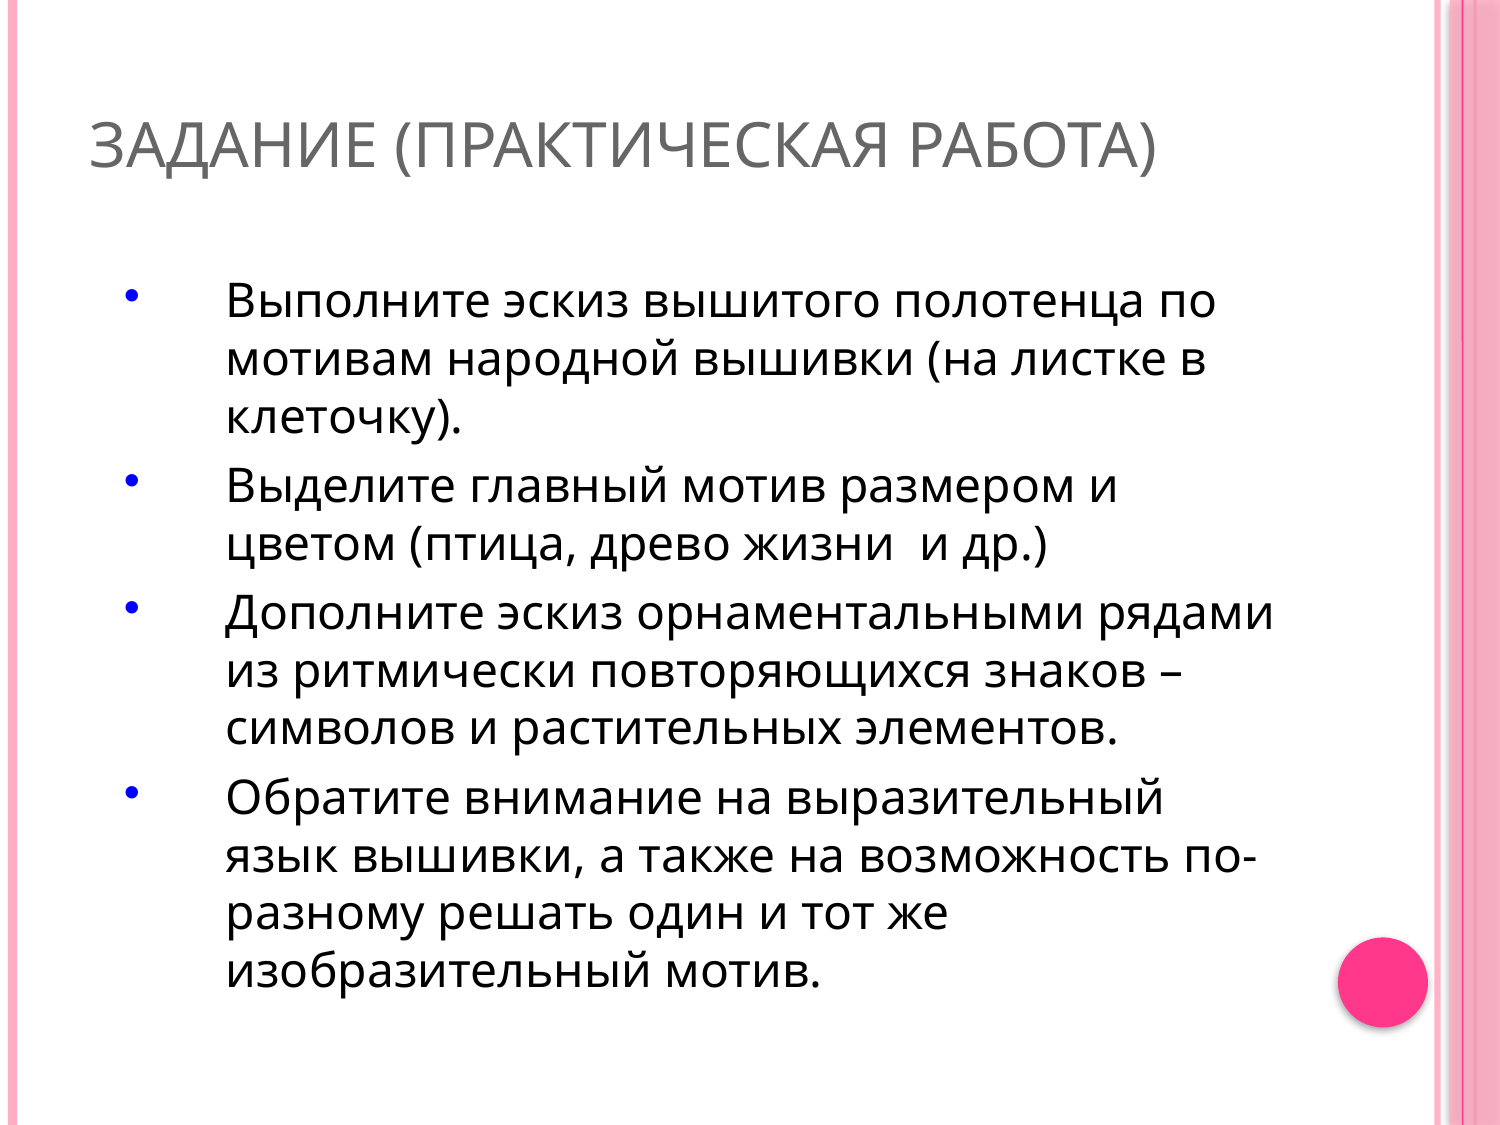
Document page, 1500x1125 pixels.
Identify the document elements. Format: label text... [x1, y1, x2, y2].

title Задание (практическая работа) [75, 45, 1300, 188]
list Выполните эскиз вышитого полотенца по мотивам народной вышивки (на листке в клеточку). Выделите главный мотив размером и цветом (птица, древо жизни и др.) Дополните эскиз орнаментальными рядами из ритмически повторяющихся знаков – символов и растительных элементов. Обратите внимание на выразительный язык вышивки, а также на возможность по-разному решать один и тот же изобразительный мотив. [75, 262, 1300, 1062]
